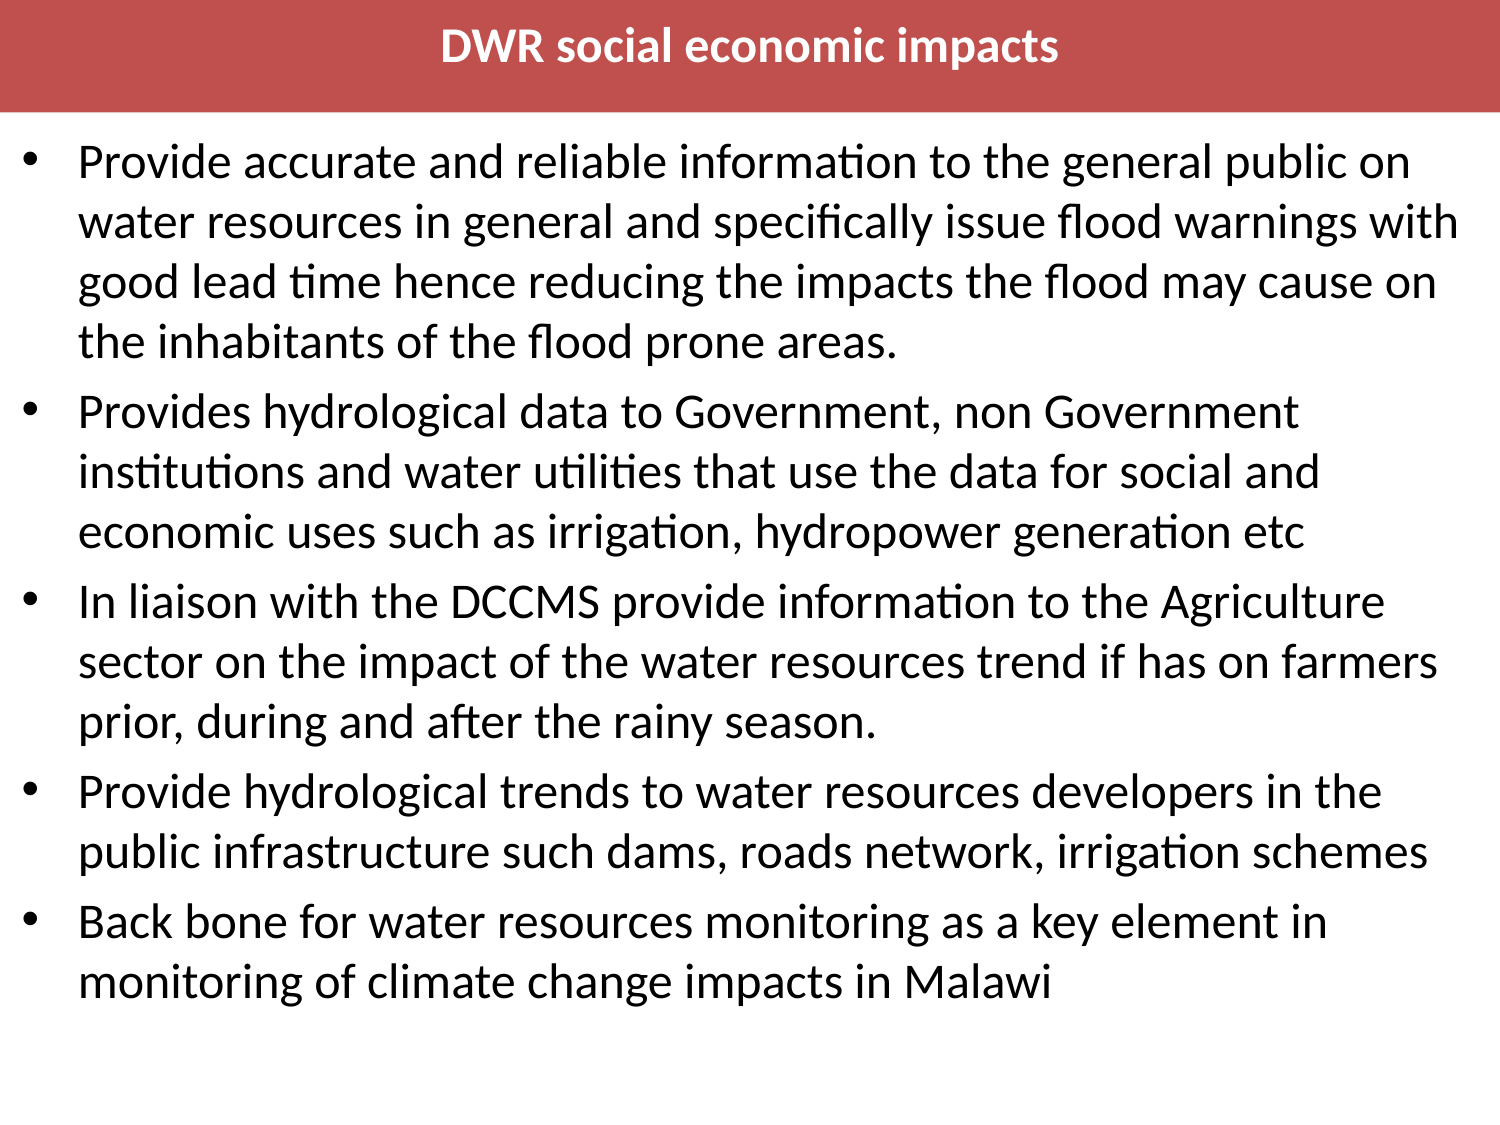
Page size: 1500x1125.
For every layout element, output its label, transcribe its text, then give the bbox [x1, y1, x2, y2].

list Provide accurate and reliable information to the general public on water resources in general and specifically issue flood warnings with good lead time hence reducing the impacts the flood may cause on the inhabitants of the flood prone areas. Provides hydrological data to Government, non Government institutions and water utilities that use the data for social and economic uses such as irrigation, hydropower generation etc In liaison with the DCCMS provide information to the Agriculture sector on the impact of the water resources trend if has on farmers prior, during and after the rainy season. Provide hydrological trends to water resources developers in the public infrastructure such dams, roads network, irrigation schemes Back bone for water resources monitoring as a key element in monitoring of climate change impacts in Malawi [6, 120, 1500, 1076]
title DWR social economic impacts [0, 0, 1500, 113]
